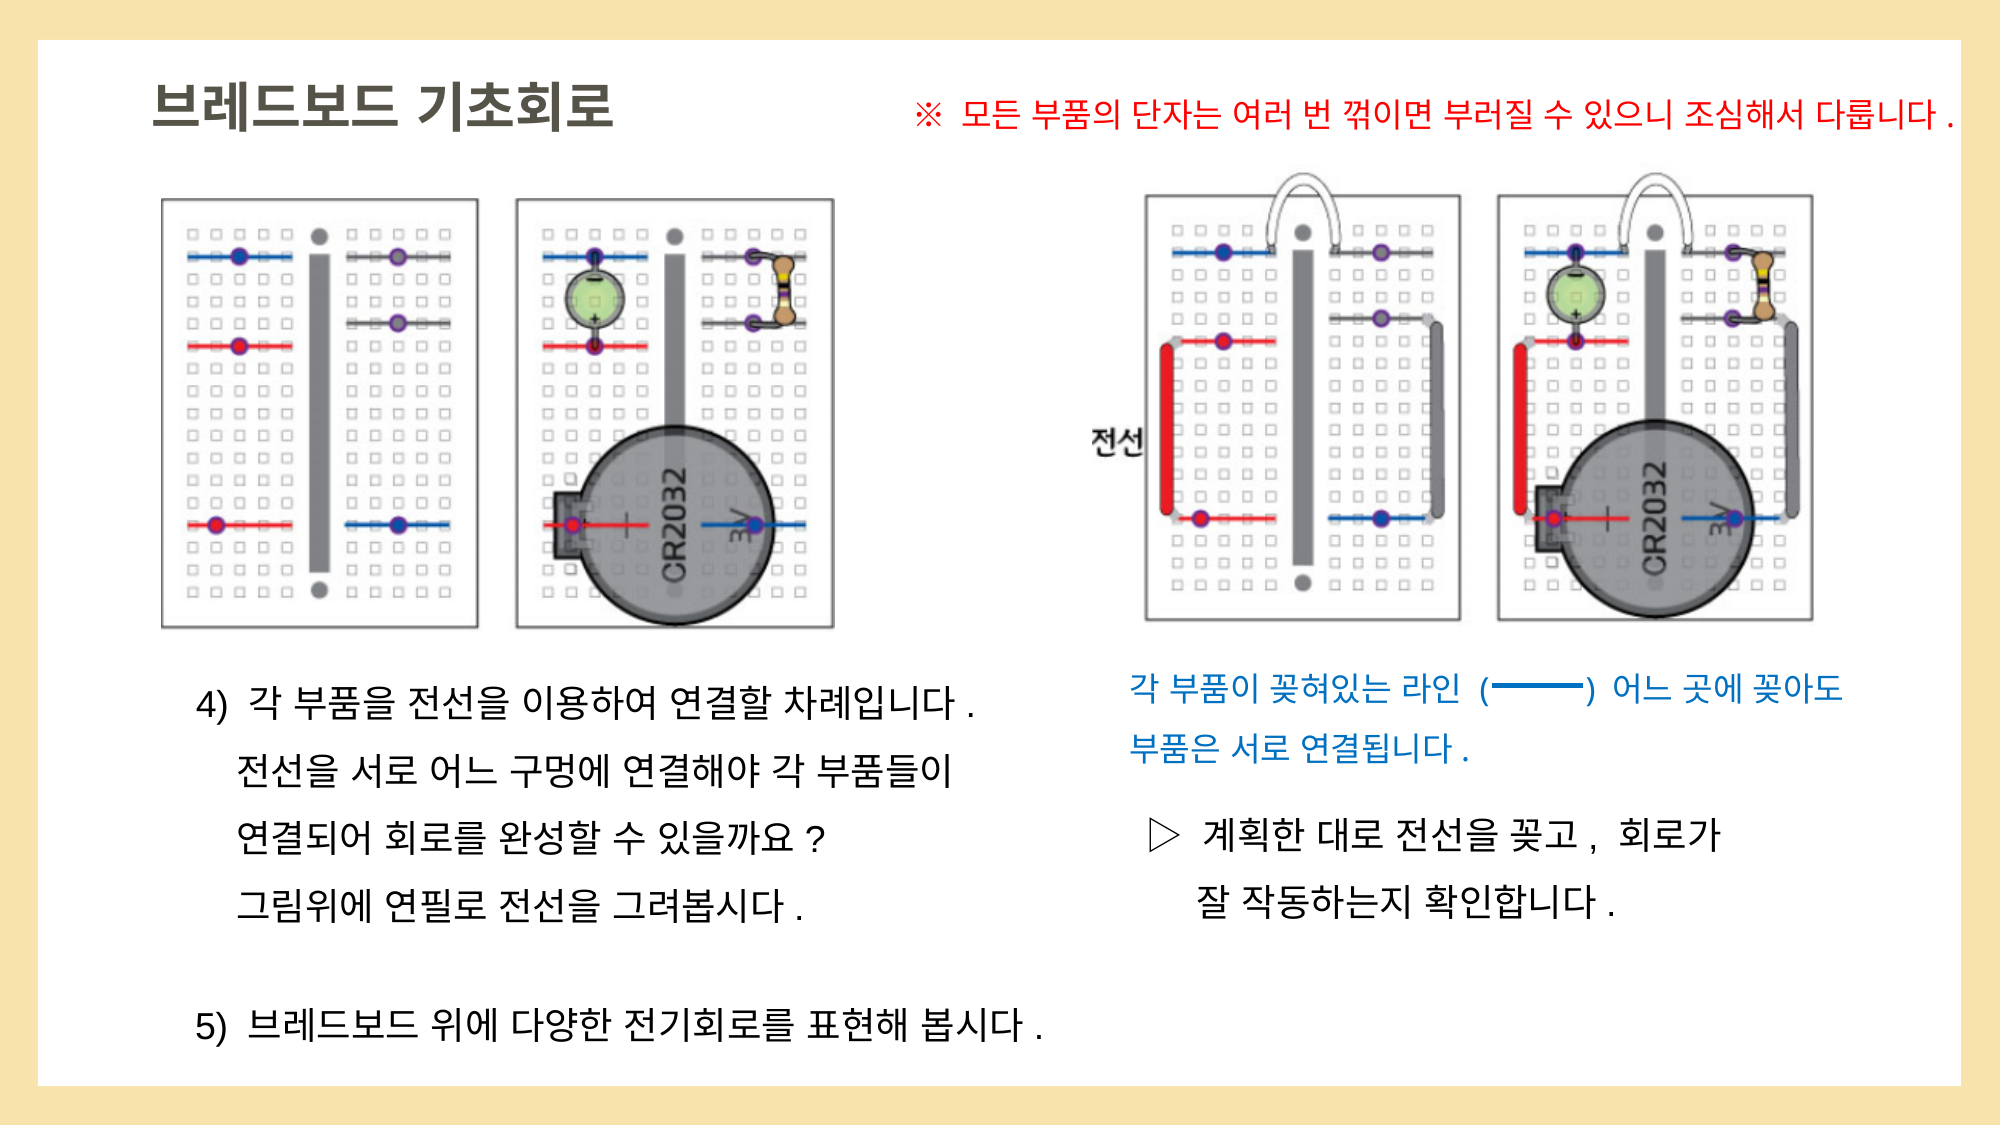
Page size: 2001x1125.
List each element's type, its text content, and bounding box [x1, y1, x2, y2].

text_box 각 부품이 꽂혀있는 라인 ( ) 어느 곳에 꽂아도 부품은 서로 연결됩니다. [1114, 640, 1860, 776]
text_box 브레드보드 기초회로 [136, 58, 1138, 131]
text_box 4) 각 부품을 전선을 이용하여 연결할 차례입니다. 전선을 서로 어느 구멍에 연결해야 각 부품들이 연결되어 회로를 완성할 수 있을까요? 그림위에 연필로 전선을 그려봅시다. [181, 650, 992, 936]
picture [161, 198, 835, 633]
picture [1092, 155, 1818, 626]
text_box [1091, 159, 1862, 652]
text_box ▷ 계획한 대로 전선을 꽂고, 회로가 잘 작동하는지 확인합니다. [1131, 782, 1748, 1000]
text_box 5) 브레드보드 위에 다양한 전기회로를 표현해 봅시다. [180, 971, 1060, 1055]
text_box ※ 모든 부품의 단자는 여러 번 꺾이면 부러질 수 있으니 조심해서 다룹니다. [897, 66, 1970, 142]
